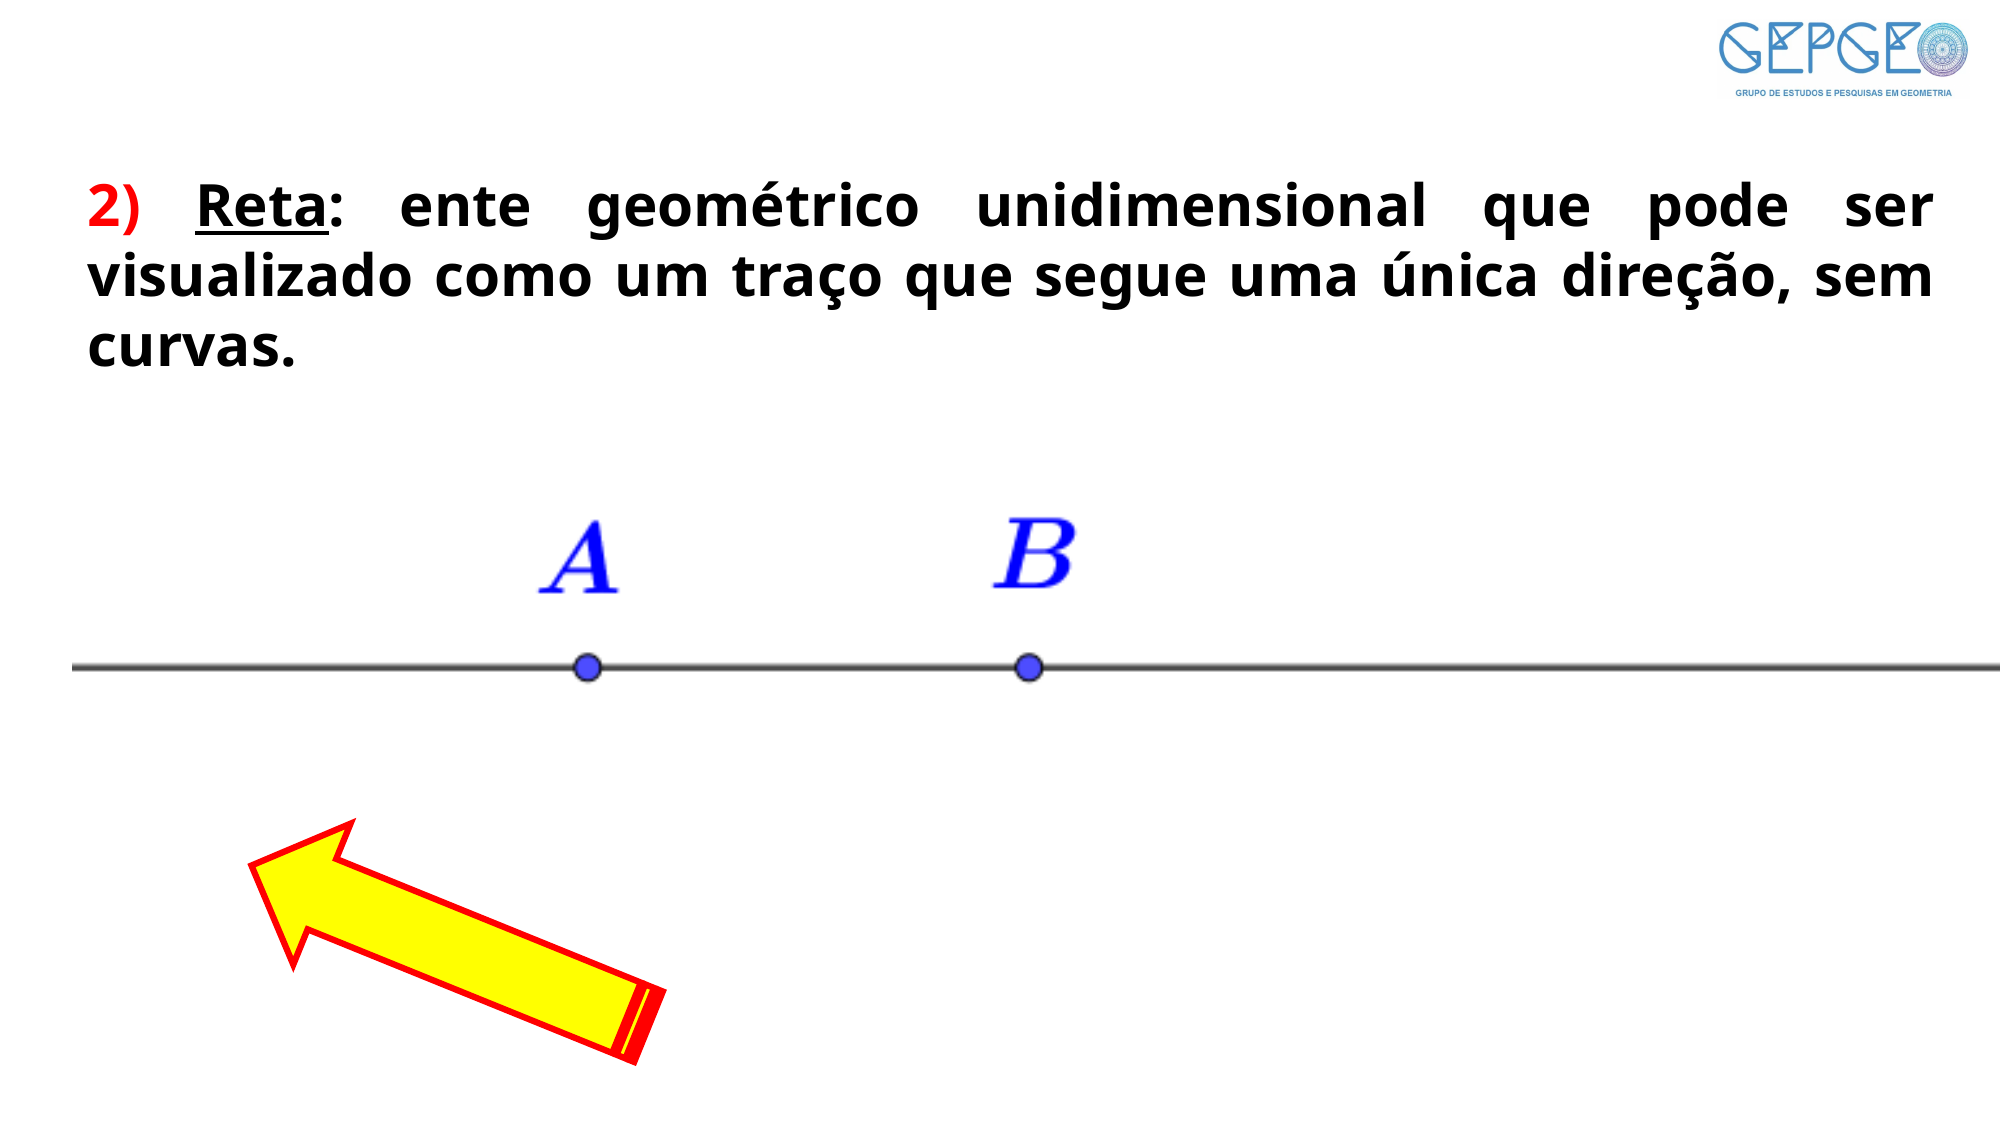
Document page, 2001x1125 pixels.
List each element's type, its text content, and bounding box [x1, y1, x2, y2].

picture [1717, 19, 1970, 99]
text_box [628, 988, 665, 1064]
picture [72, 469, 2000, 768]
text_box [615, 982, 656, 1060]
text_box 2) Reta: ente geométrico unidimensional que pode ser visualizado como um traço que segue uma única direção, sem curvas. [72, 160, 1950, 431]
text_box [250, 821, 643, 1055]
